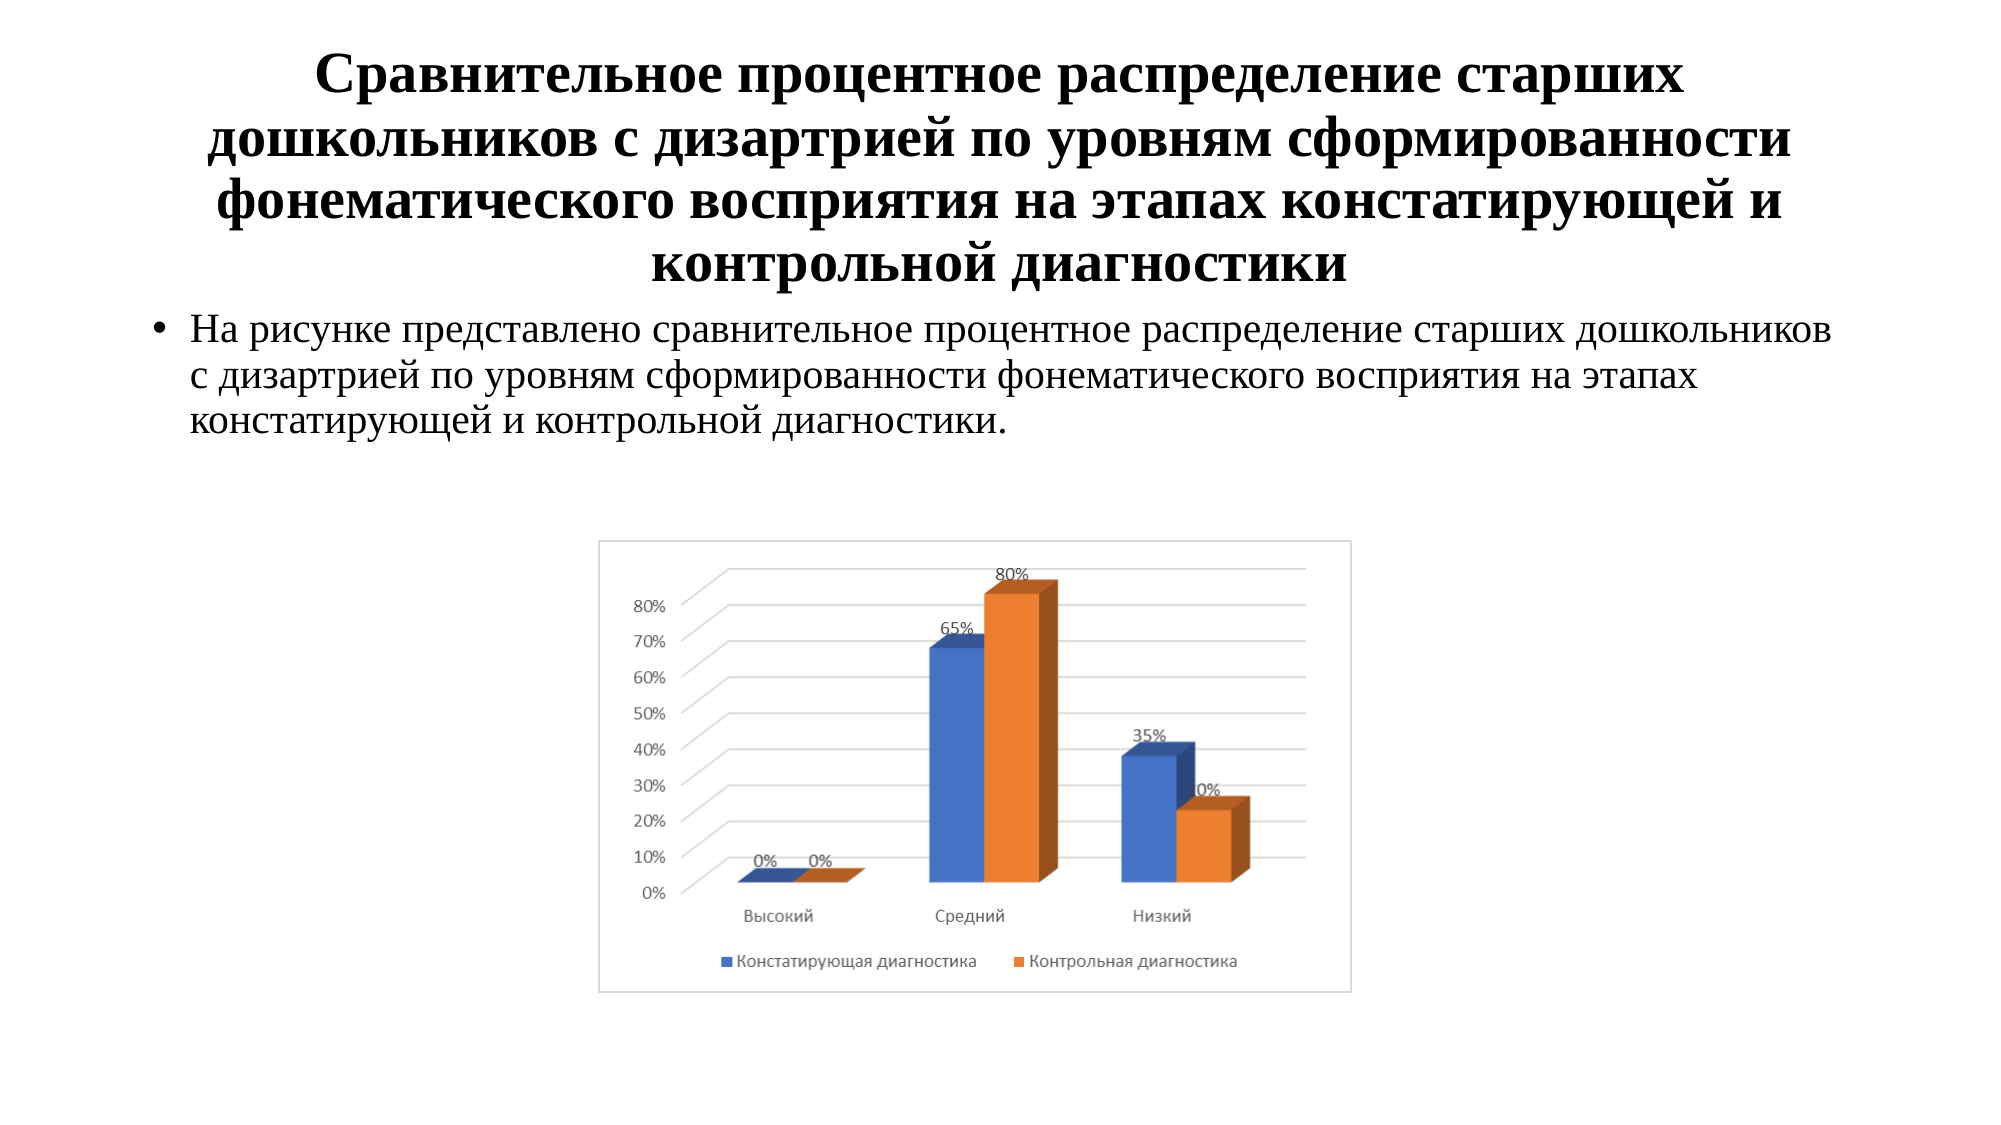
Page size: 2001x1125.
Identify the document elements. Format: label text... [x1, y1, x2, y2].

title Сравнительное процентное распределение старших дошкольников с дизартрией по уровням сформированности фонематического восприятия на этапах констатирующей и контрольной диагностики [137, 59, 1863, 278]
list На рисунке представлено сравнительное процентное распределение старших дошкольников с дизартрией по уровням сформированности фонематического восприятия на этапах констатирующей и контрольной диагностики. [137, 299, 1863, 1014]
picture [598, 540, 1352, 993]
